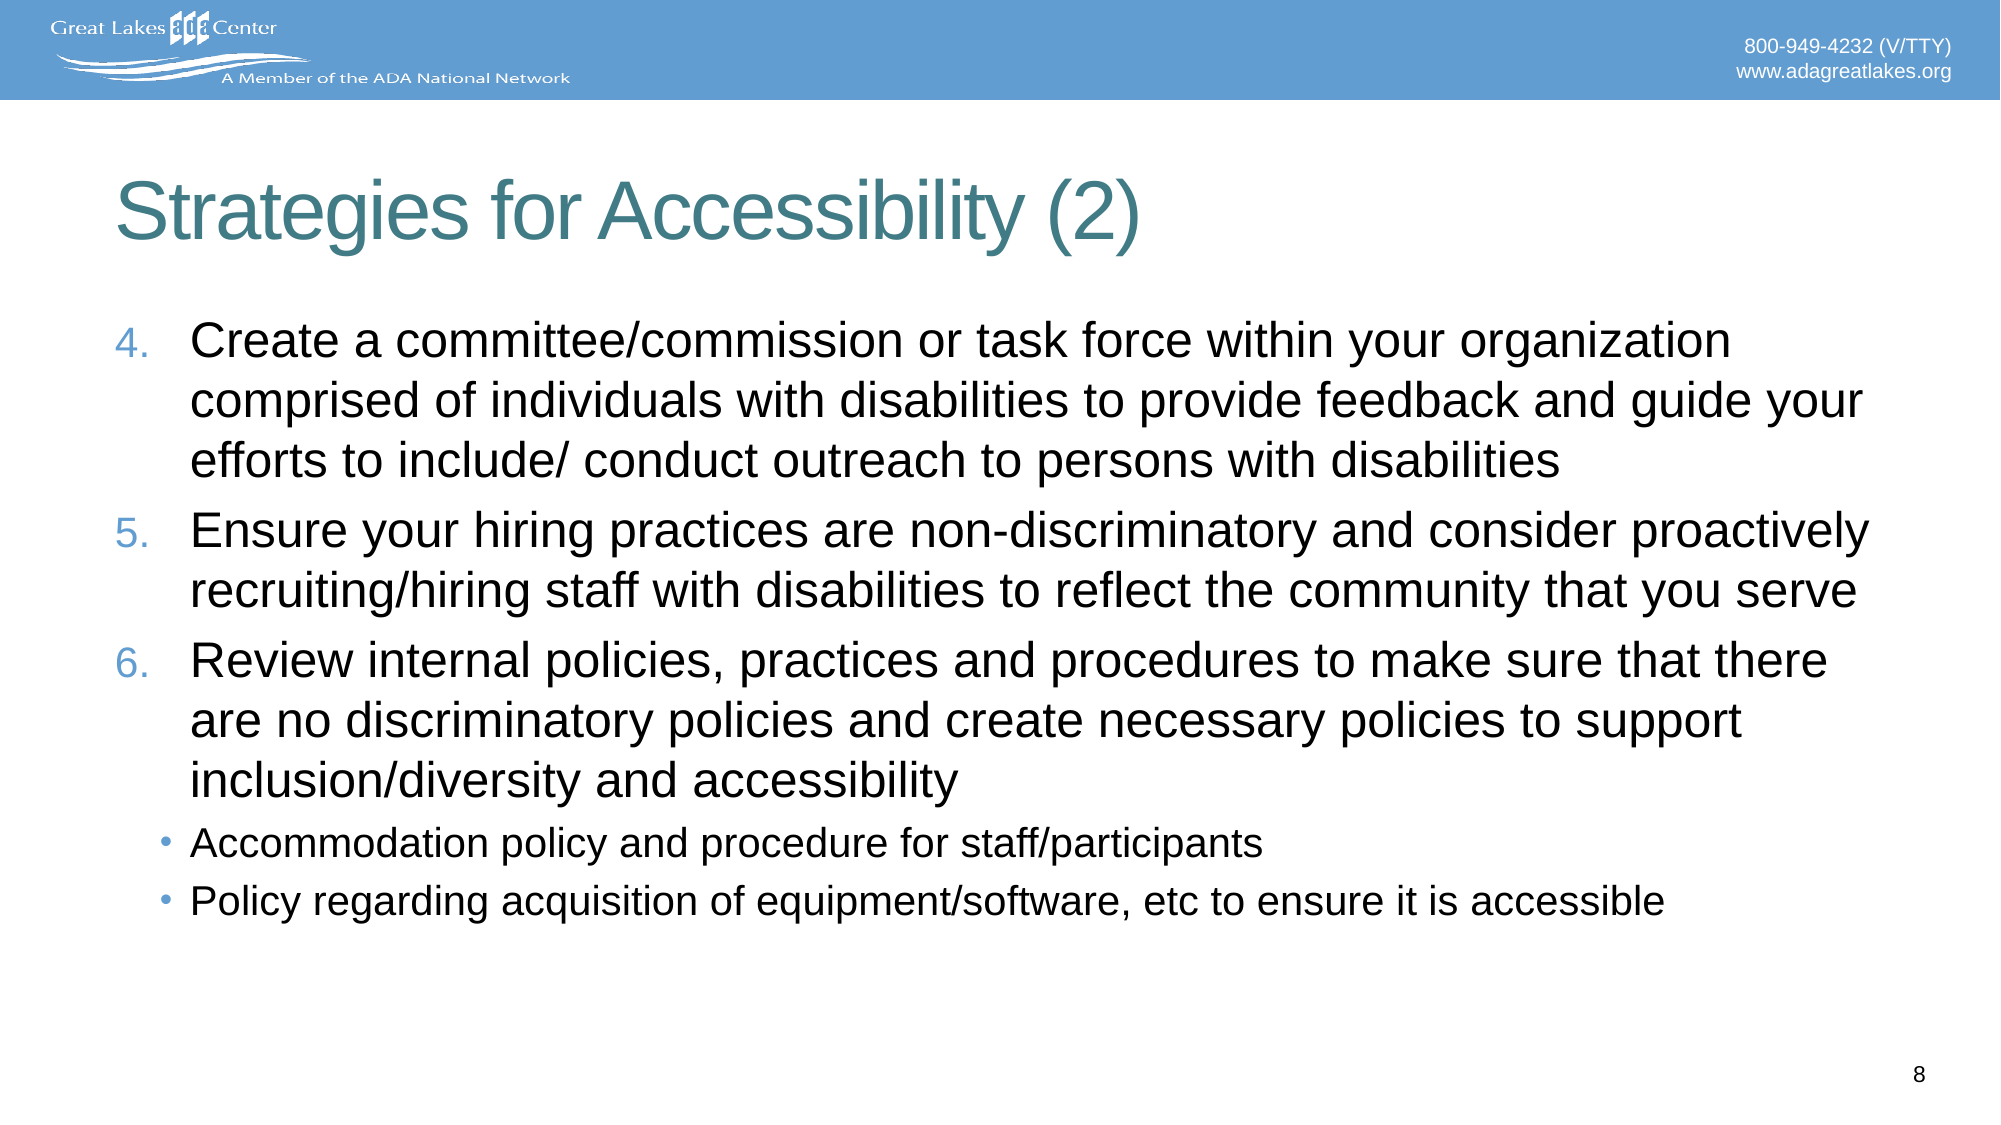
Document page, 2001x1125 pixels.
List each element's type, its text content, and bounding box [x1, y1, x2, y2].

list Create a committee/commission or task force within your organization comprised of individuals with disabilities to provide feedback and guide your efforts to include/ conduct outreach to persons with disabilities Ensure your hiring practices are non-discriminatory and consider proactively recruiting/hiring staff with disabilities to reflect the community that you serve Review internal policies, practices and procedures to make sure that there are no discriminatory policies and create necessary policies to support inclusion/diversity and accessibility Accommodation policy and procedure for staff/participants Policy regarding acquisition of equipment/software, etc to ensure it is accessible [99, 299, 1900, 1063]
title Strategies for Accessibility (2) [99, 125, 1900, 288]
picture [50, 0, 570, 187]
